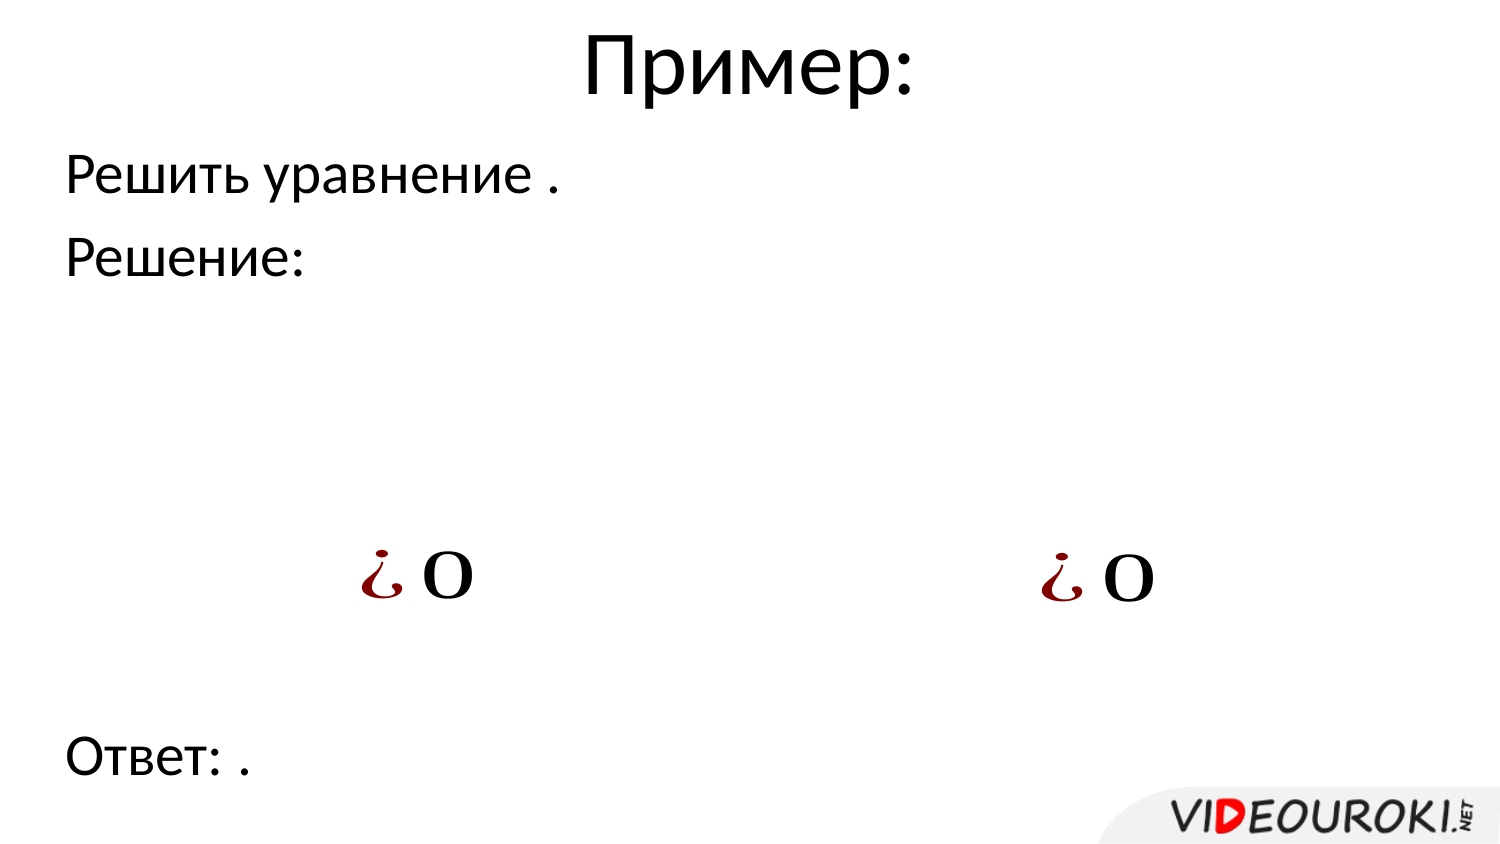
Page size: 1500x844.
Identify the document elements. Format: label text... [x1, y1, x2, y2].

title Пример: [75, 0, 1425, 128]
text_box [1097, 786, 1500, 844]
